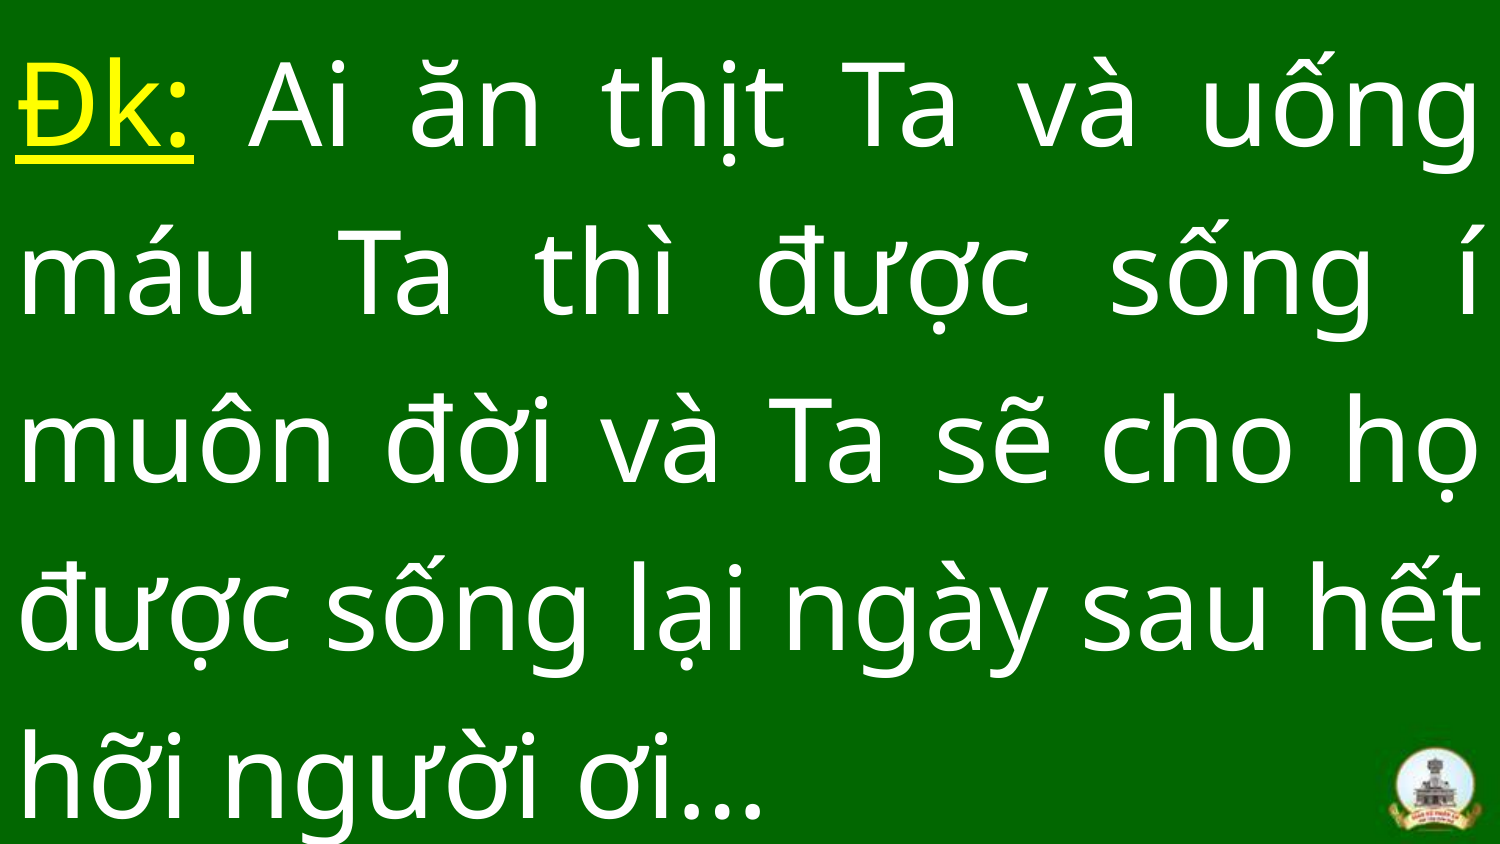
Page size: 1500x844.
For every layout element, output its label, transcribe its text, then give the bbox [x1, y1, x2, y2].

subtitle Đk: Ai ăn thịt Ta và uống máu Ta thì được sống í muôn đời và Ta sẽ cho họ được sống lại ngày sau hết hỡi người ơi… [0, 0, 1500, 844]
